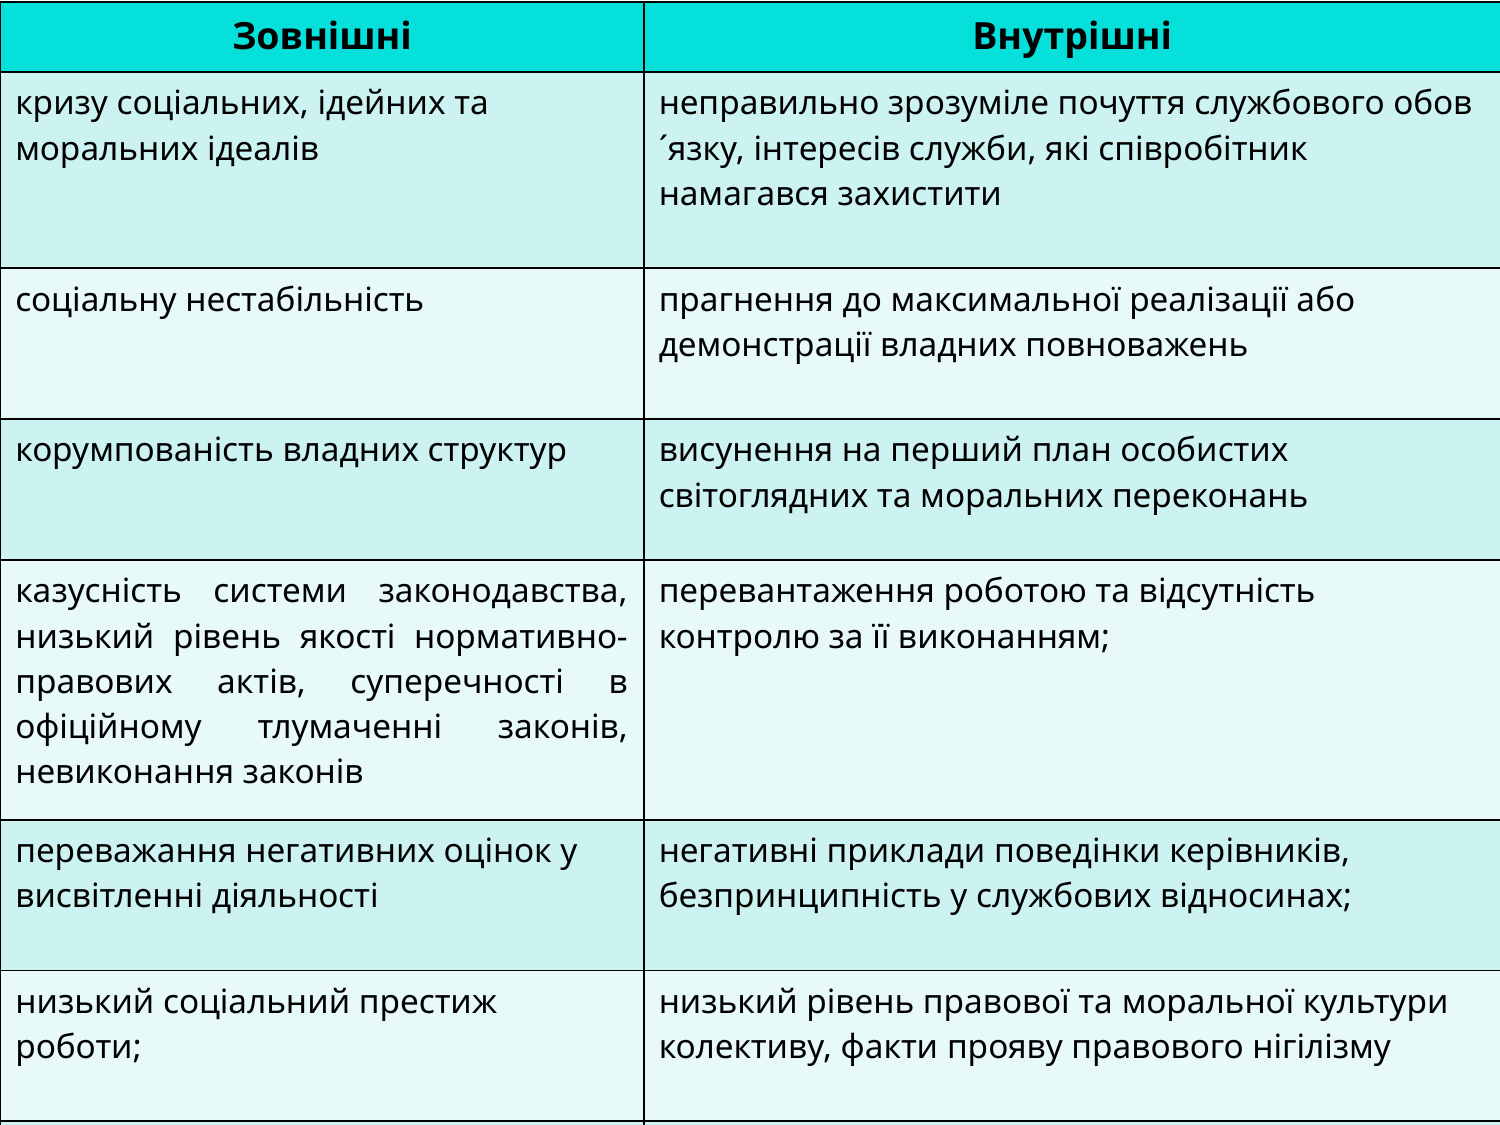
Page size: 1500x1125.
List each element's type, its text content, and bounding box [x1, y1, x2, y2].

table_cell негативні приклади поведінки керівників, безпринципність у службових відносинах; [645, 821, 1500, 970]
table_cell соціальну нестабільність [1, 269, 643, 418]
table_cell висунення на перший план особистих світоглядних та моральних переконань [645, 420, 1500, 559]
table_cell низький рівень правової та моральної культури колективу, факти прояву правового нігілізму [645, 971, 1500, 1120]
table_cell прагнення до максимальної реалізації або демонстрації владних повноважень [645, 269, 1500, 418]
table_header Зовнішні [1, 3, 643, 71]
table_cell переважання негативних оцінок у висвітленні діяльності [1, 821, 643, 970]
table_cell низький соціальний престиж роботи; [1, 971, 643, 1120]
table_cell казусність системи законодавства, низький рівень якості нормативно-правових актів, суперечності в офіційному тлумаченні законів, невиконан­ня законів [1, 561, 643, 819]
table_cell кризу соціальних, ідейних та моральних ідеалів [1, 73, 643, 267]
table_cell неправильно зрозуміле почуття службового обов´язку, інтересів служби, які співробітник намагався захистити [645, 73, 1500, 267]
table_header Внутрішні [645, 3, 1500, 71]
table_cell перевантаження роботою та відсутність контролю за її виконанням; [645, 561, 1500, 819]
table_cell корумпованість владних структур [1, 420, 643, 559]
